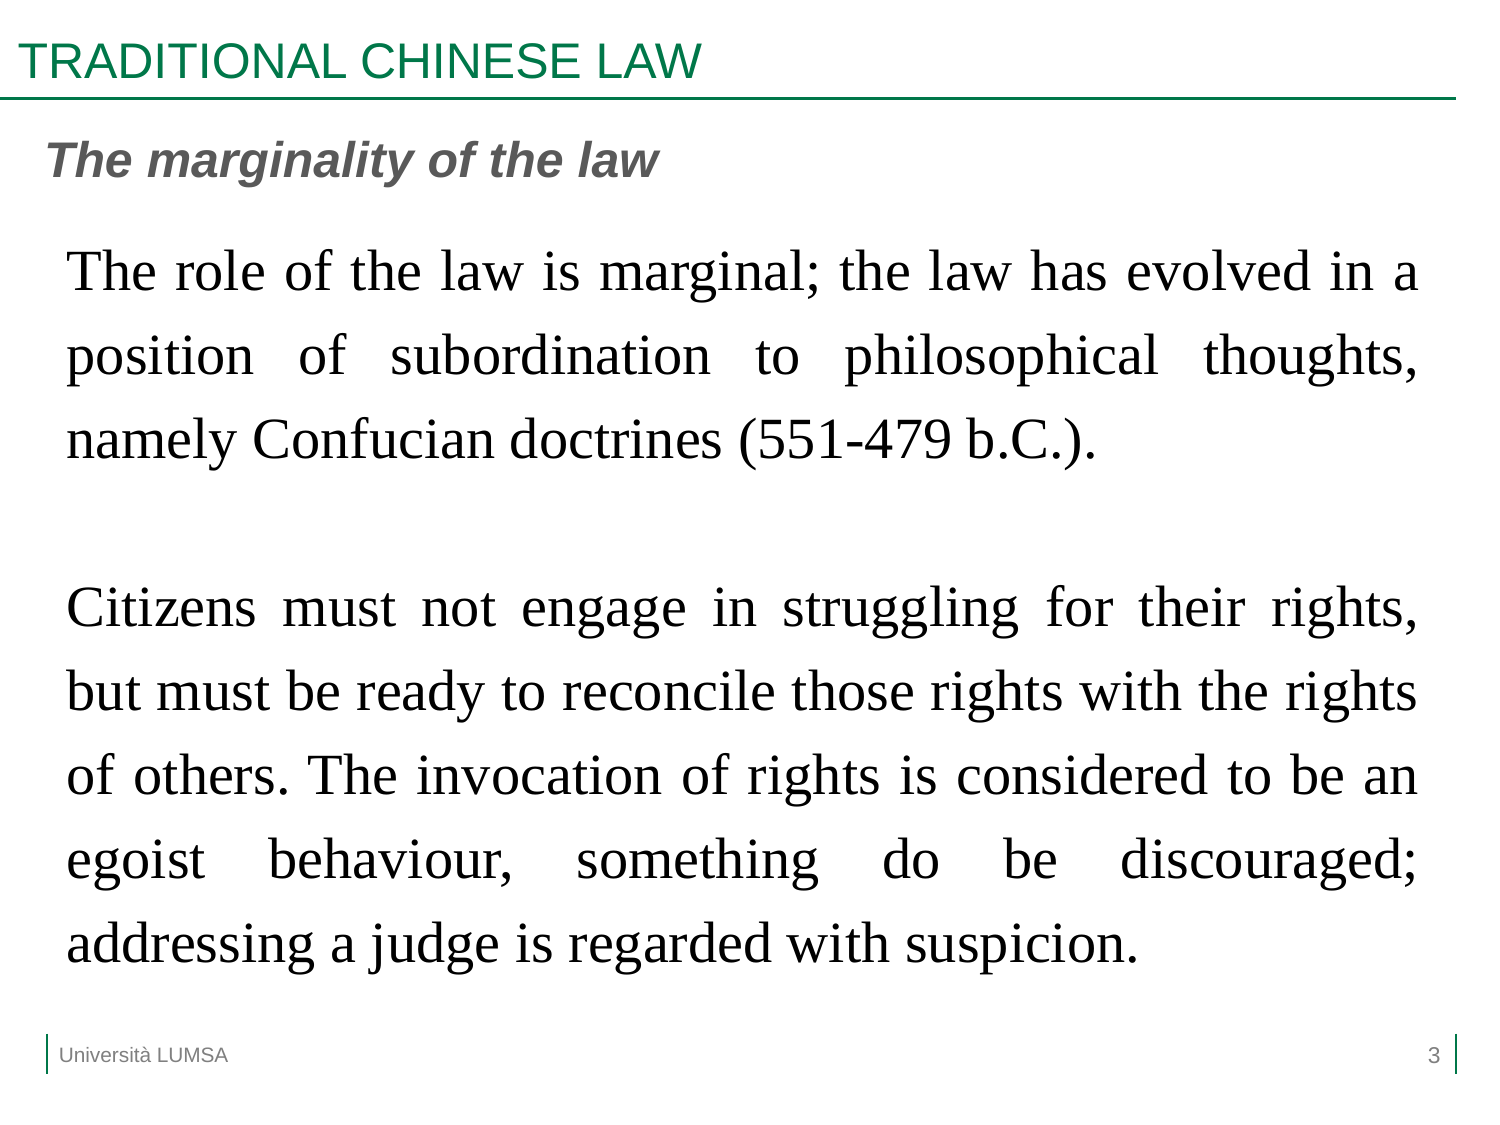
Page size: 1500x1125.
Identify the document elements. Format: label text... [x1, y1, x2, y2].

list The marginality of the law [44, 120, 1456, 211]
title TRADITIONAL CHINESE LAW [17, 28, 1500, 97]
list The role of the law is marginal; the law has evolved in a position of subordination to philosophical thoughts, namely Confucian doctrines (551-479 b.C.). Citizens must not engage in struggling for their rights, but must be ready to reconcile those rights with the rights of others. The invocation of rights is considered to be an egoist behaviour, something do be discouraged; addressing a judge is regarded with suspicion. [44, 211, 1435, 1025]
slide_number 3 [1288, 1024, 1456, 1084]
